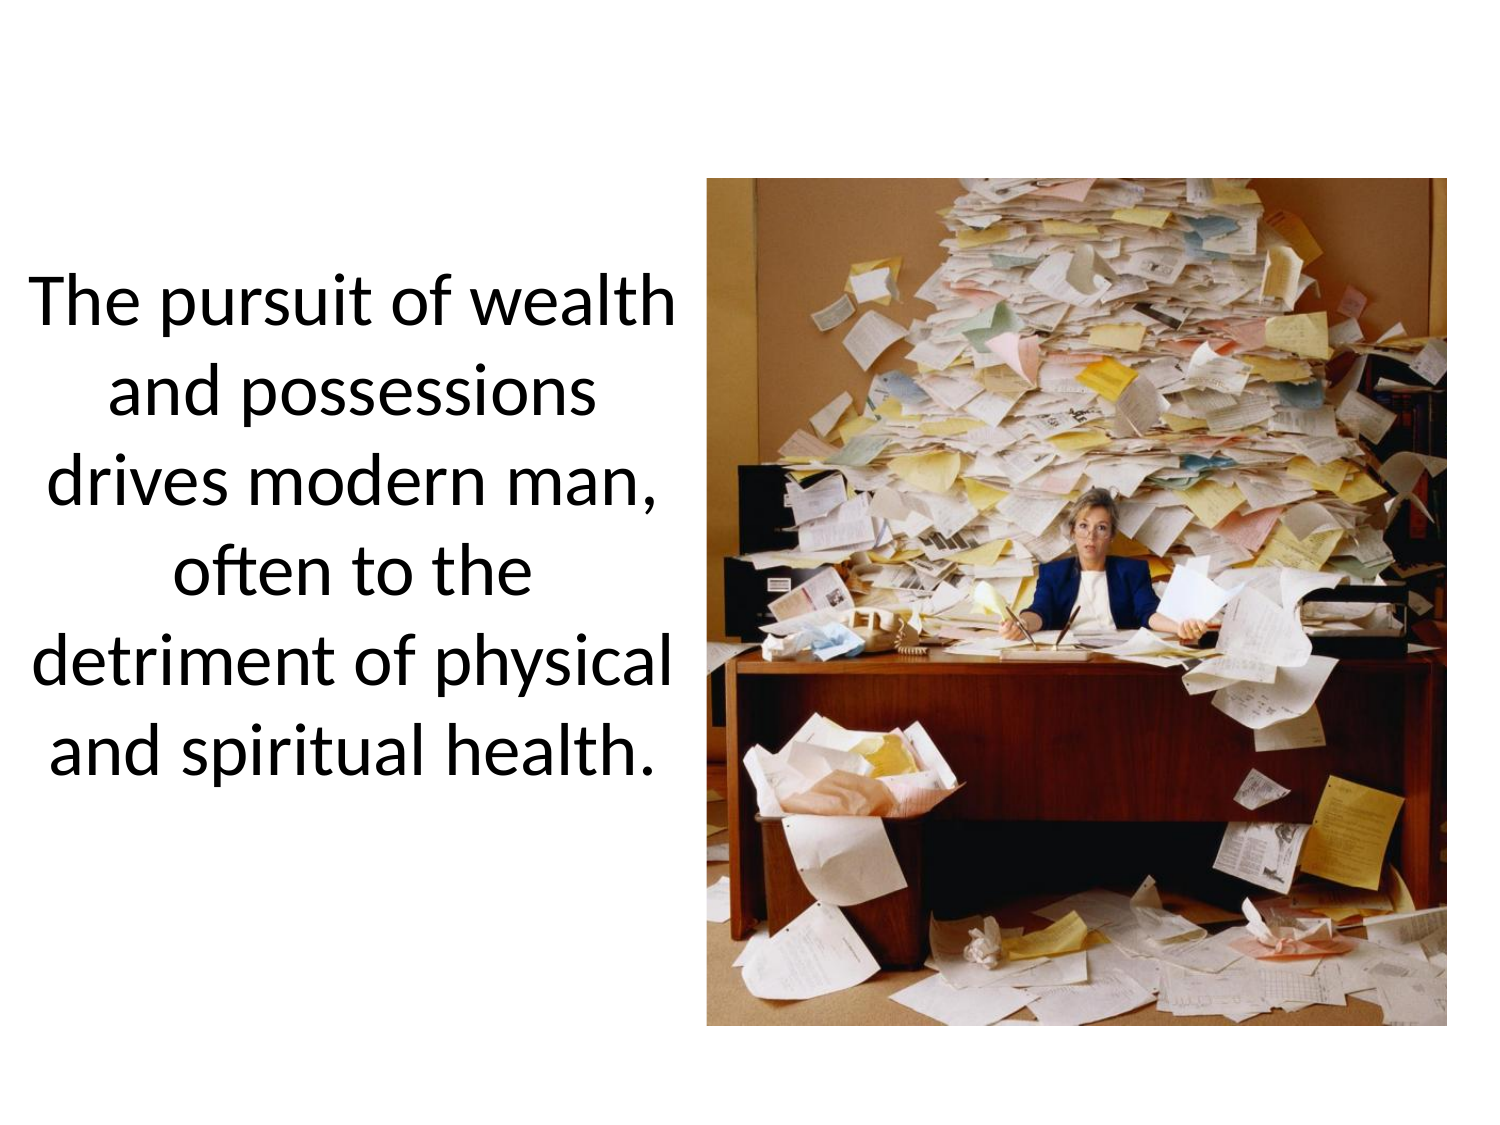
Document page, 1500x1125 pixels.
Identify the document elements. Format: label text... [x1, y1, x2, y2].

list The pursuit of wealth and possessions drives modern man, often to the detriment of physical and spiritual health. [0, 243, 701, 1005]
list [706, 178, 1448, 1027]
